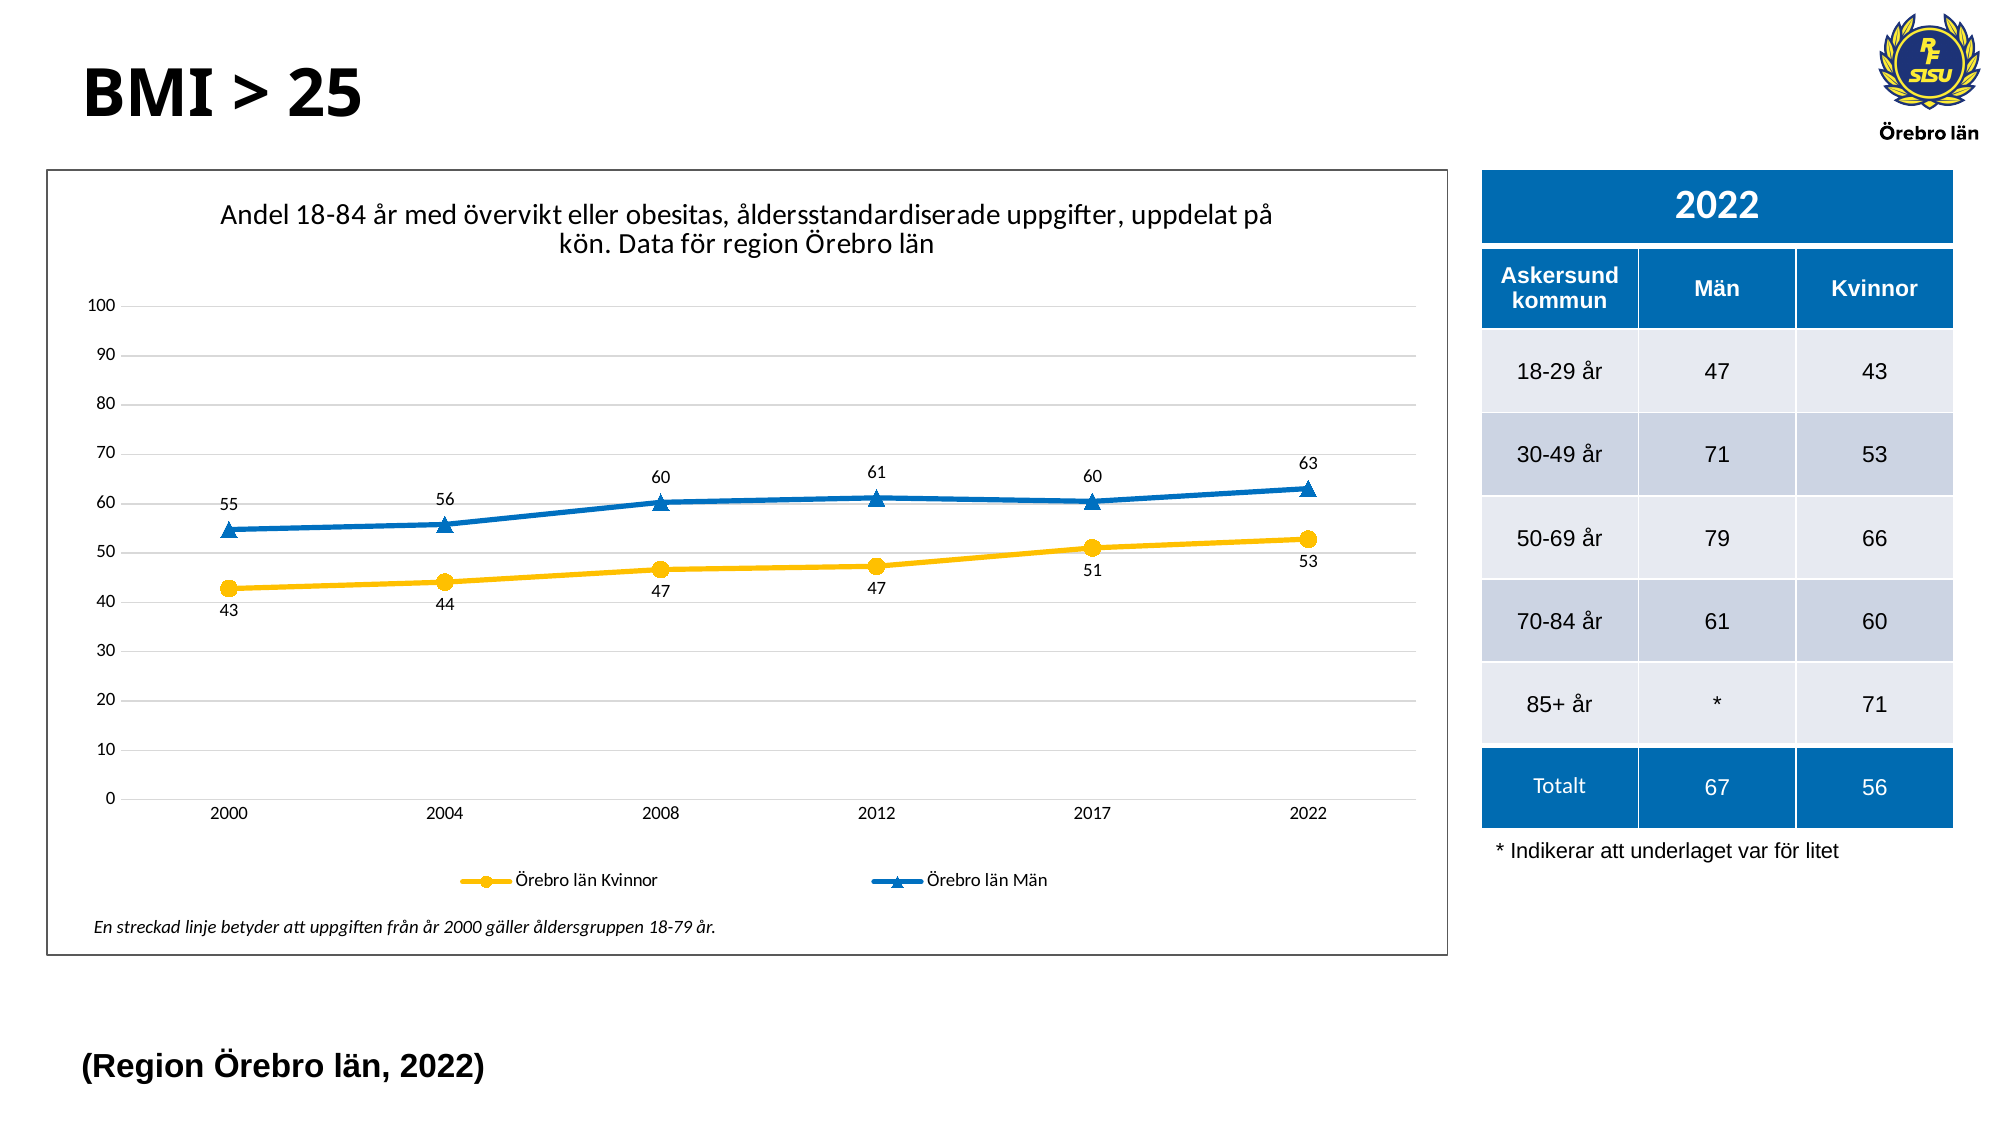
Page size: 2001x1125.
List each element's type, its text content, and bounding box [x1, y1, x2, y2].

table_cell Män [1639, 249, 1795, 328]
table_cell 71 [1639, 413, 1795, 495]
text_box (Region Örebro län, 2022) [66, 1036, 599, 1091]
table_cell 71 [1797, 663, 1953, 743]
table_cell 66 [1797, 497, 1953, 578]
table_cell 47 [1639, 330, 1795, 412]
table_cell Kvinnor [1797, 249, 1953, 328]
table_cell 79 [1639, 497, 1795, 578]
table_header 2022 [1482, 170, 1953, 243]
table_cell 67 [1639, 748, 1795, 828]
text_box * Indikerar att underlaget var för litet [1480, 828, 1877, 870]
table_cell * [1639, 663, 1795, 743]
table_cell Askersund kommun [1482, 249, 1638, 328]
table_cell 60 [1797, 580, 1953, 661]
table_cell Totalt [1482, 748, 1638, 828]
table_cell 43 [1797, 330, 1953, 412]
table_cell 85+ år [1482, 663, 1638, 743]
chart [46, 169, 1449, 956]
table_cell 30-49 år [1482, 413, 1638, 495]
table_cell 53 [1797, 413, 1953, 495]
picture [1878, 13, 1981, 140]
text_box BMI > 25 [66, 52, 1718, 131]
table_cell 56 [1797, 748, 1953, 828]
table_cell 70-84 år [1482, 580, 1638, 661]
table_cell 61 [1639, 580, 1795, 661]
table_cell 18-29 år [1482, 330, 1638, 412]
table_cell 50-69 år [1482, 497, 1638, 578]
